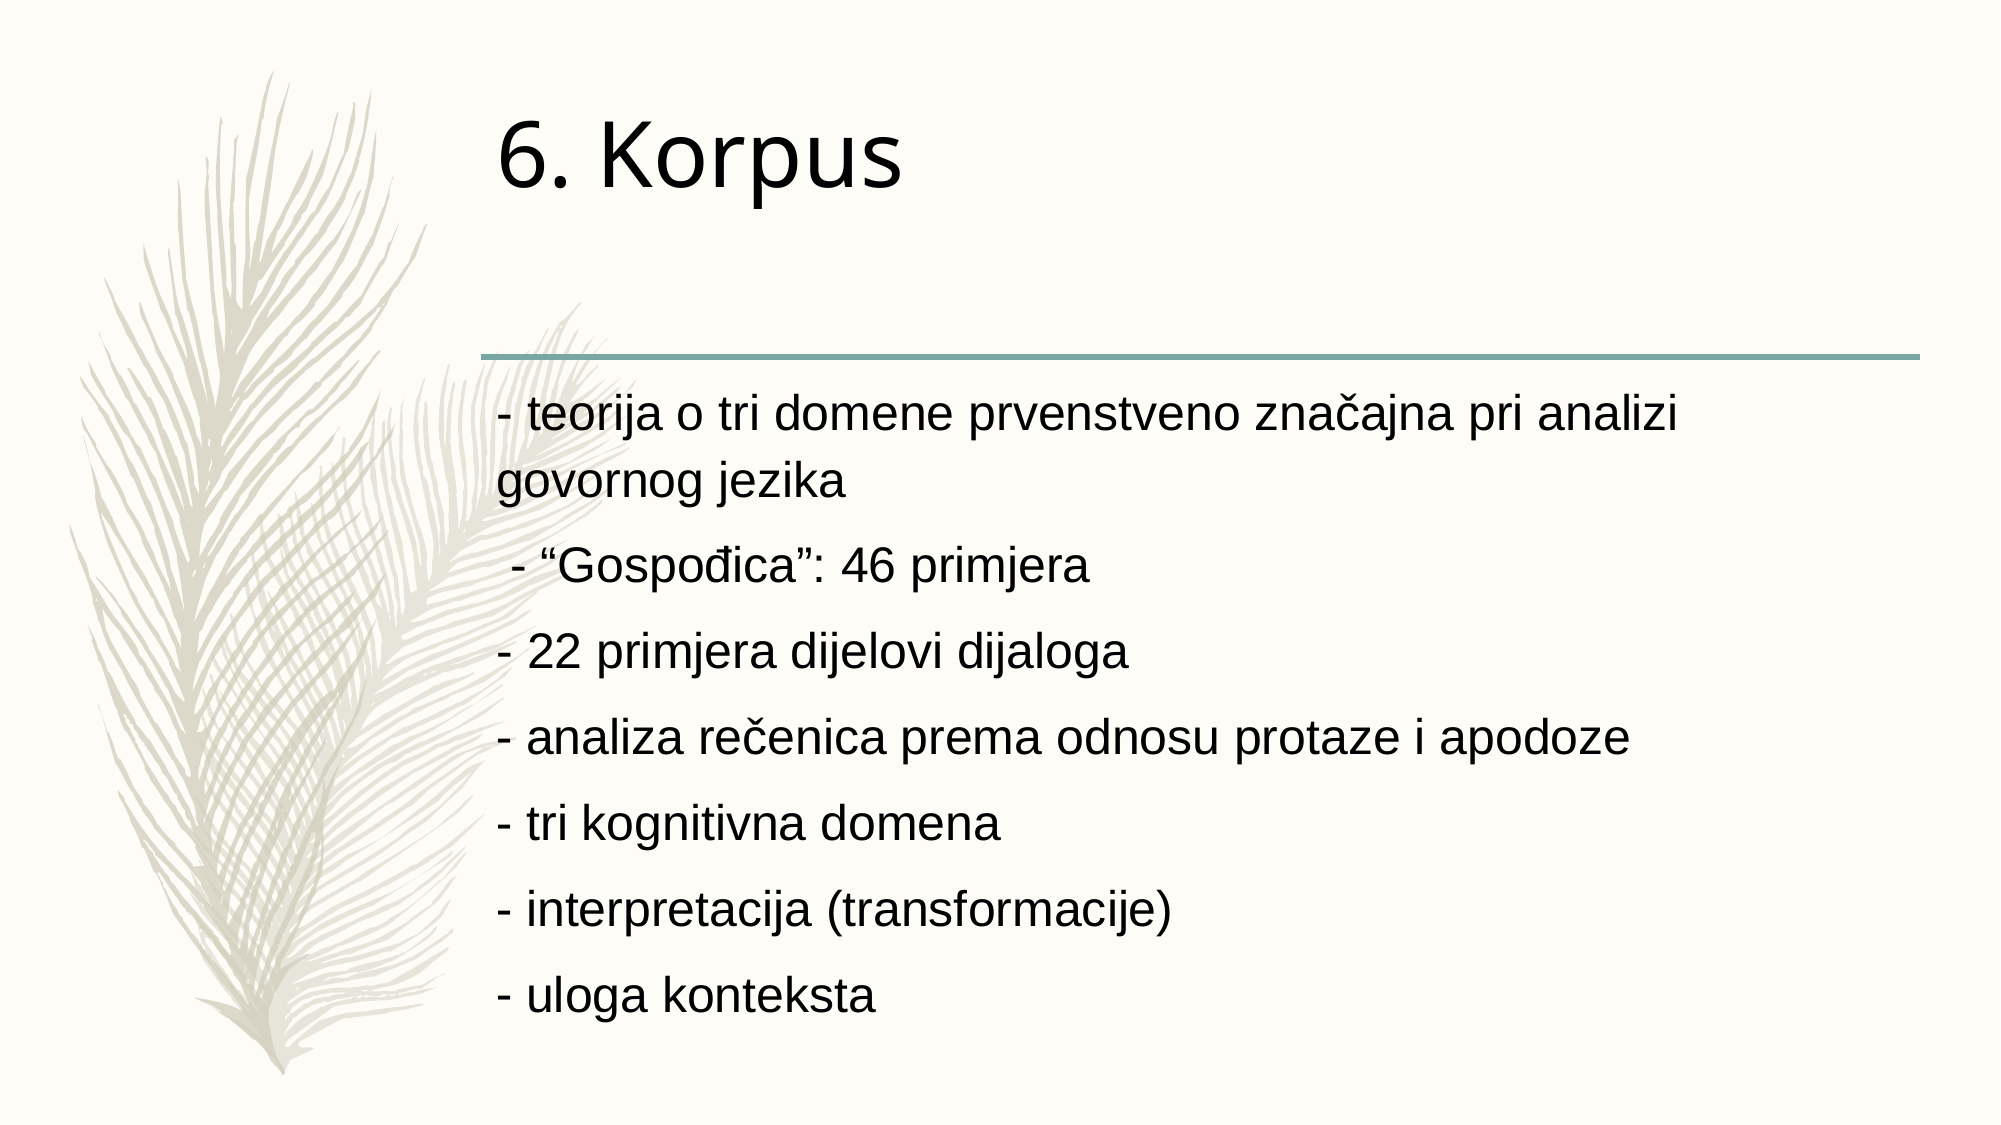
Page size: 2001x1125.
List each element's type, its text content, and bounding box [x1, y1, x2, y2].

list - teorija o tri domene prvenstveno značajna pri analizi govornog jezika - “Gospođica”: 46 primjera - 22 primjera dijelovi dijaloga analiza rečenica prema odnosu protaze i apodoze tri kognitivna domena interpretacija (transformacije) uloga konteksta [481, 366, 1820, 974]
title 6. Korpus [481, 93, 1920, 350]
